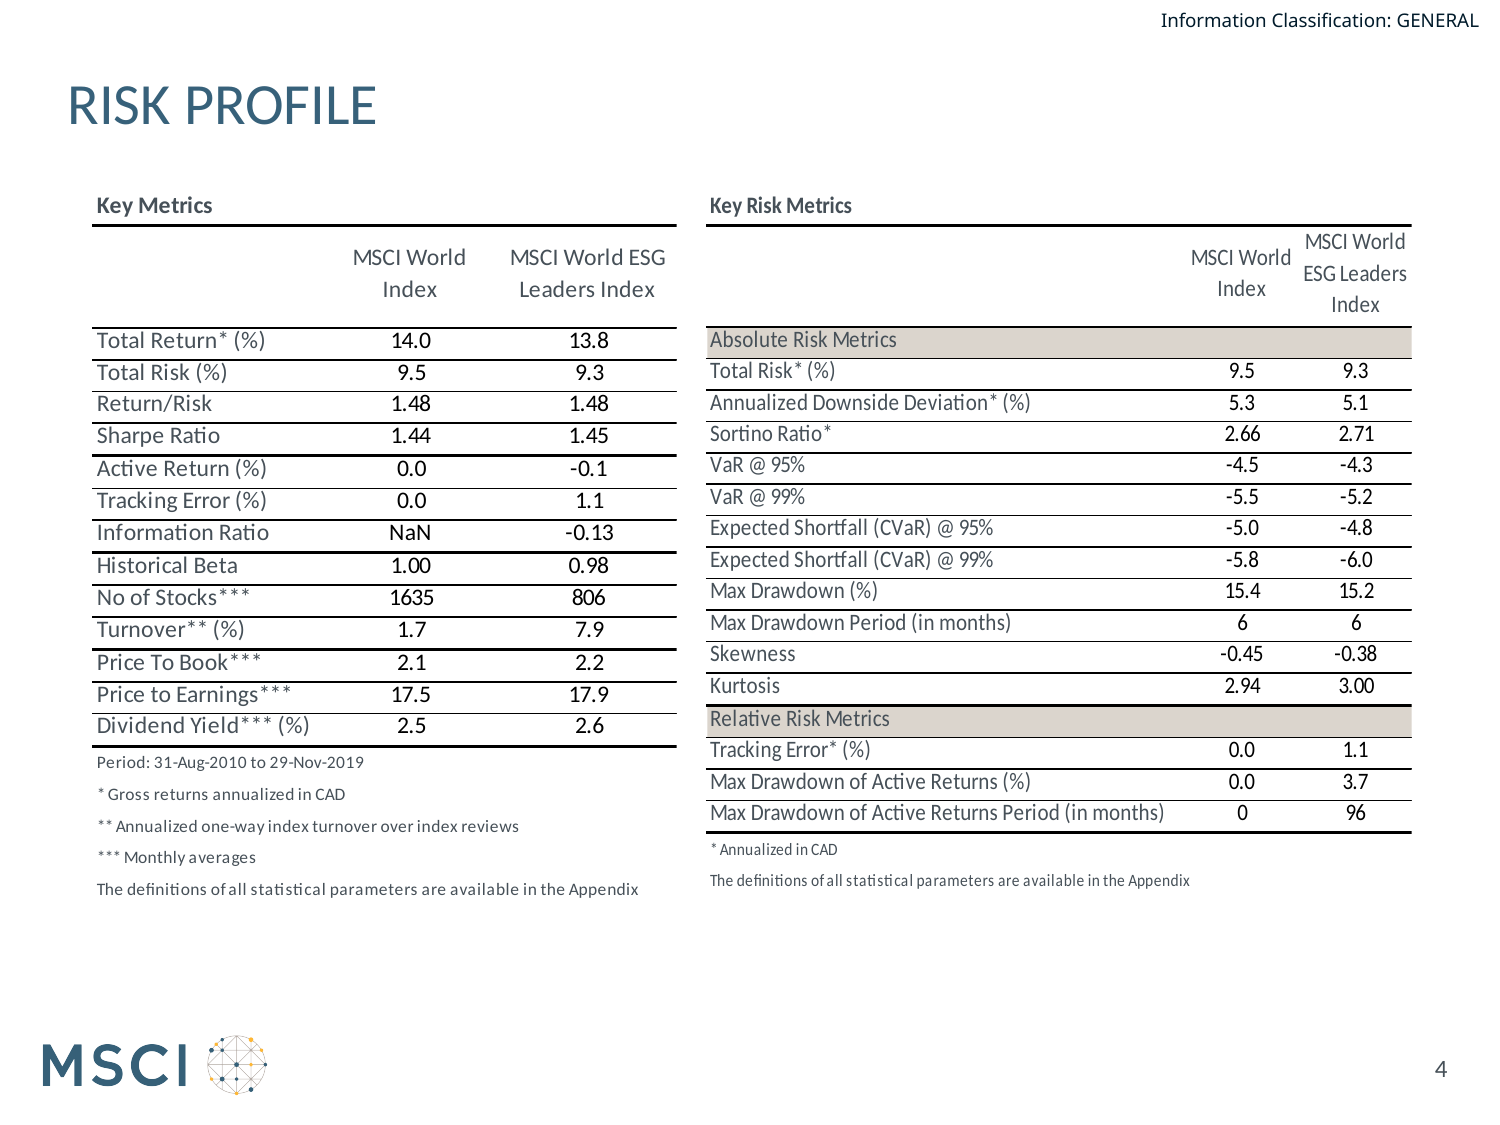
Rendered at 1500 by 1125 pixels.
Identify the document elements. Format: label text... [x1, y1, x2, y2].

slide_number 4 [1159, 1037, 1463, 1098]
picture [91, 192, 679, 907]
title Risk profile [37, 37, 1464, 165]
picture [705, 192, 1414, 898]
picture [14, 1015, 294, 1115]
